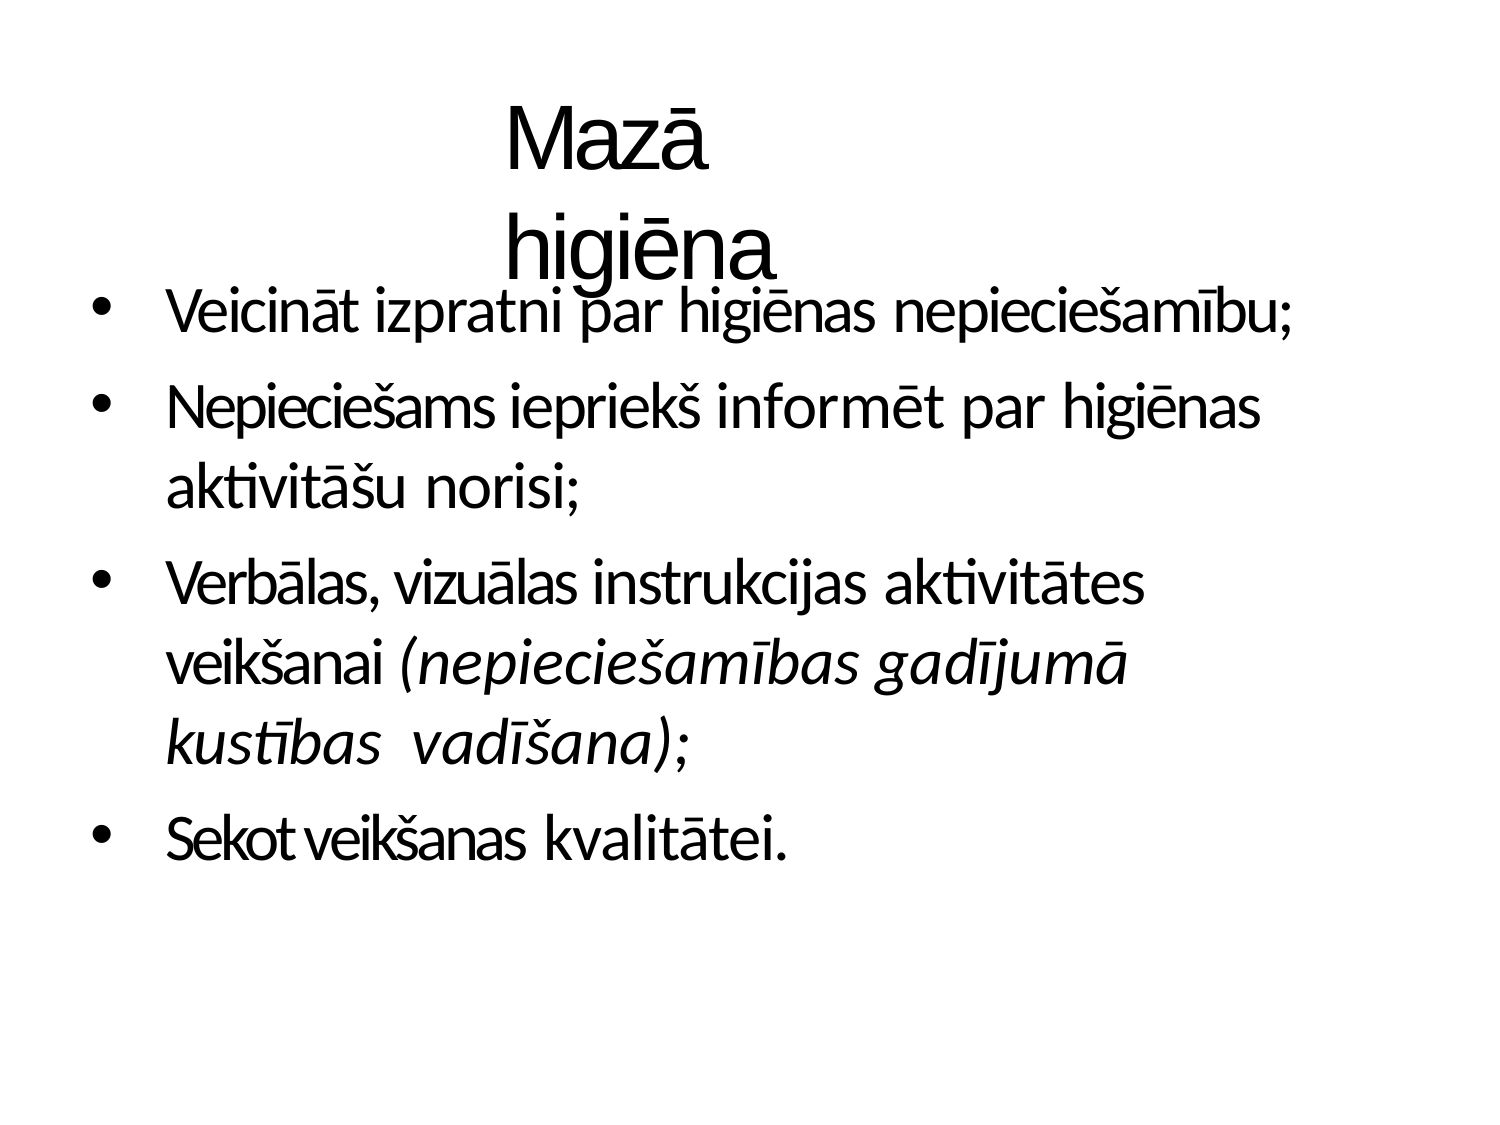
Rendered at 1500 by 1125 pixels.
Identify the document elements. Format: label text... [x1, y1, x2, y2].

title Mazā higiēna [501, 75, 999, 247]
text_box Veicināt izpratni par higiēnas nepieciešamību; Nepieciešams iepriekš informēt par higiēnas aktivitāšu norisi; Verbālas, vizuālas instrukcijas aktivitātes veikšanai (nepieciešamības gadījumā kustības vadīšana); Sekot veikšanas kvalitātei. [87, 247, 1386, 874]
